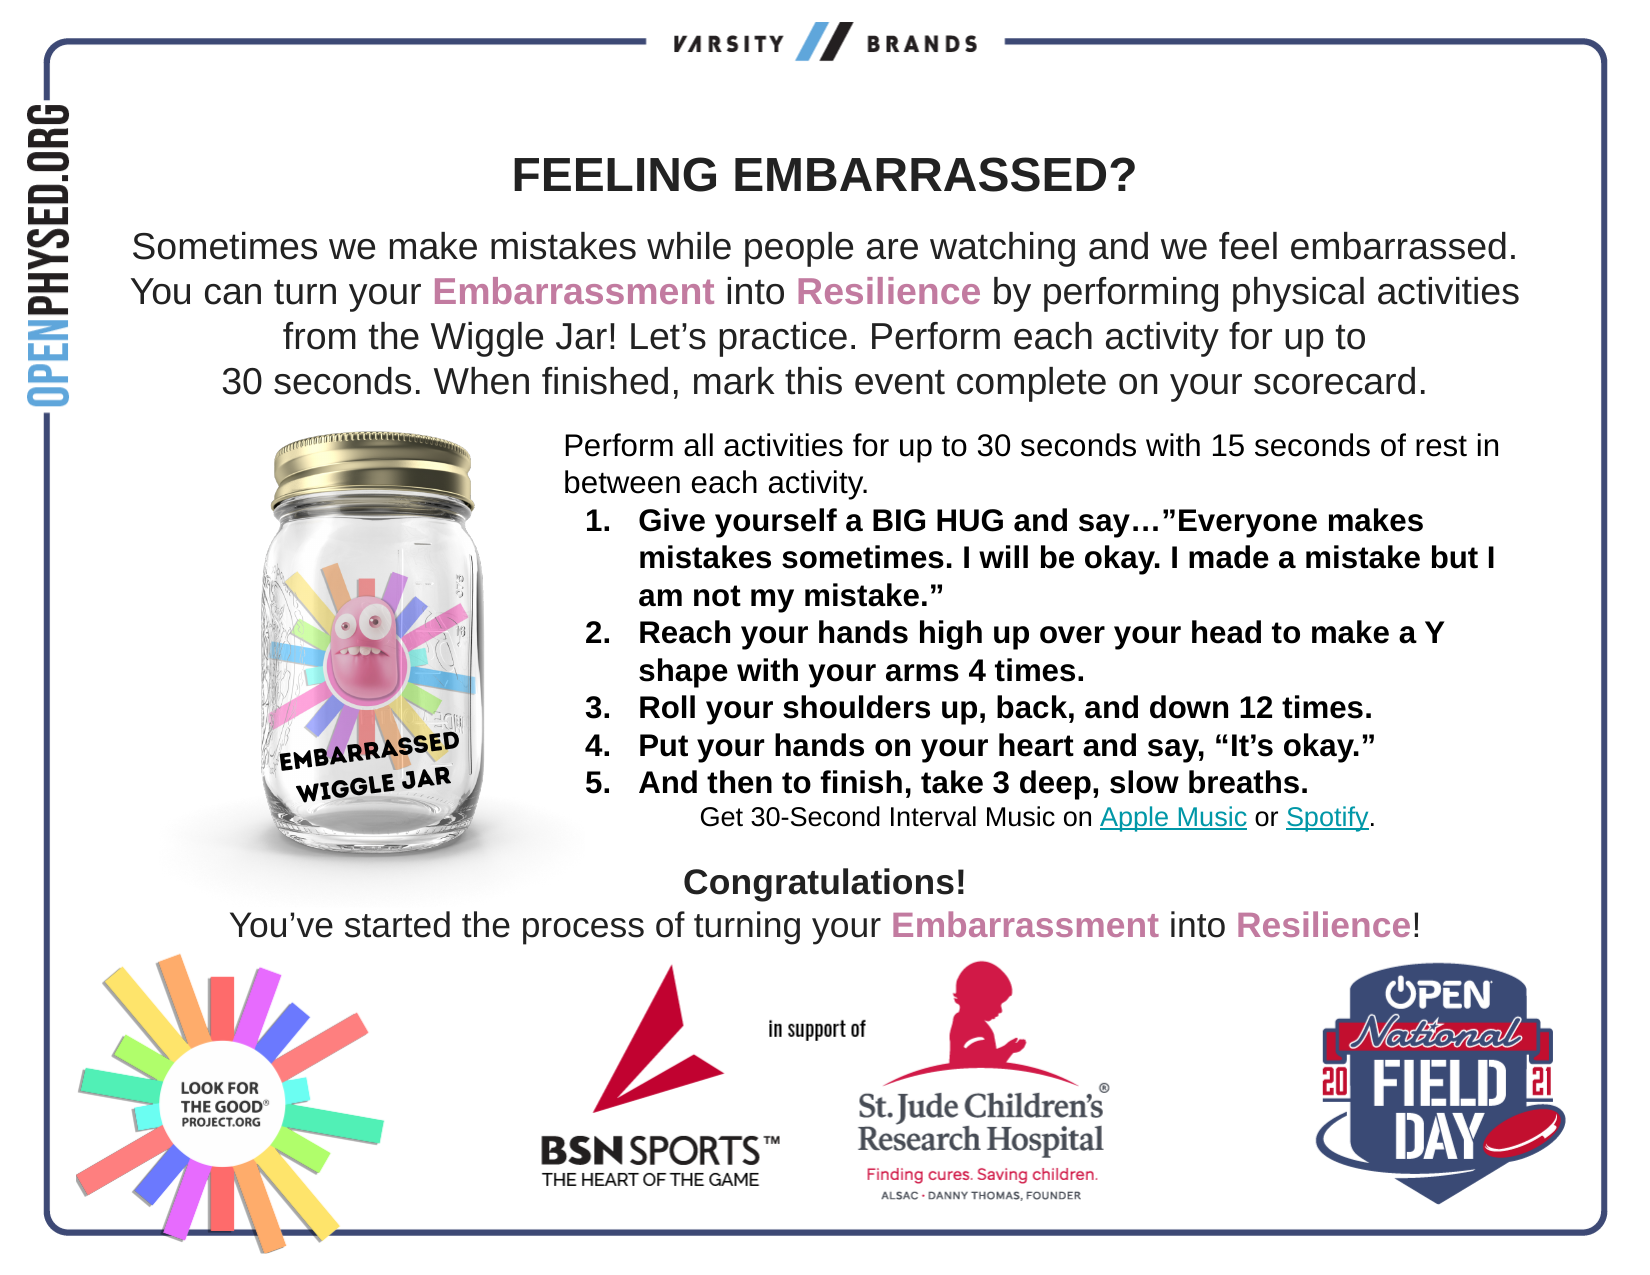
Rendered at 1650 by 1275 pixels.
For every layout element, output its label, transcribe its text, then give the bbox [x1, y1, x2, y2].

text_box [92, 965, 343, 1225]
text_box FEELING EMBARRASSED? [132, 125, 1518, 203]
picture [0, 0, 1650, 1275]
text_box Sometimes we make mistakes while people are watching and we feel embarrassed. You can turn your Embarrassment into Resilience by performing physical activities from the Wiggle Jar! Let’s practice. Perform each activity for up to 30 seconds. When finished, mark this event complete on your scorecard. [110, 203, 1540, 421]
text_box Congratulations! You’ve started the process of turning your Embarrassment into Resilience! [169, 848, 1481, 963]
text_box Perform all activities for up to 30 seconds with 15 seconds of rest in between each activity. Give yourself a BIG HUG and say…”Everyone makes mistakes sometimes. I will be okay. I made a mistake but I am not my mistake.” Reach your hands high up over your head to make a Y shape with your arms 4 times. Roll your shoulders up, back, and down 12 times. Put your hands on your heart and say, “It’s okay.” And then to finish, take 3 deep, slow breaths. Get 30-Second Interval Music on Apple Music or Spotify. [548, 410, 1528, 848]
